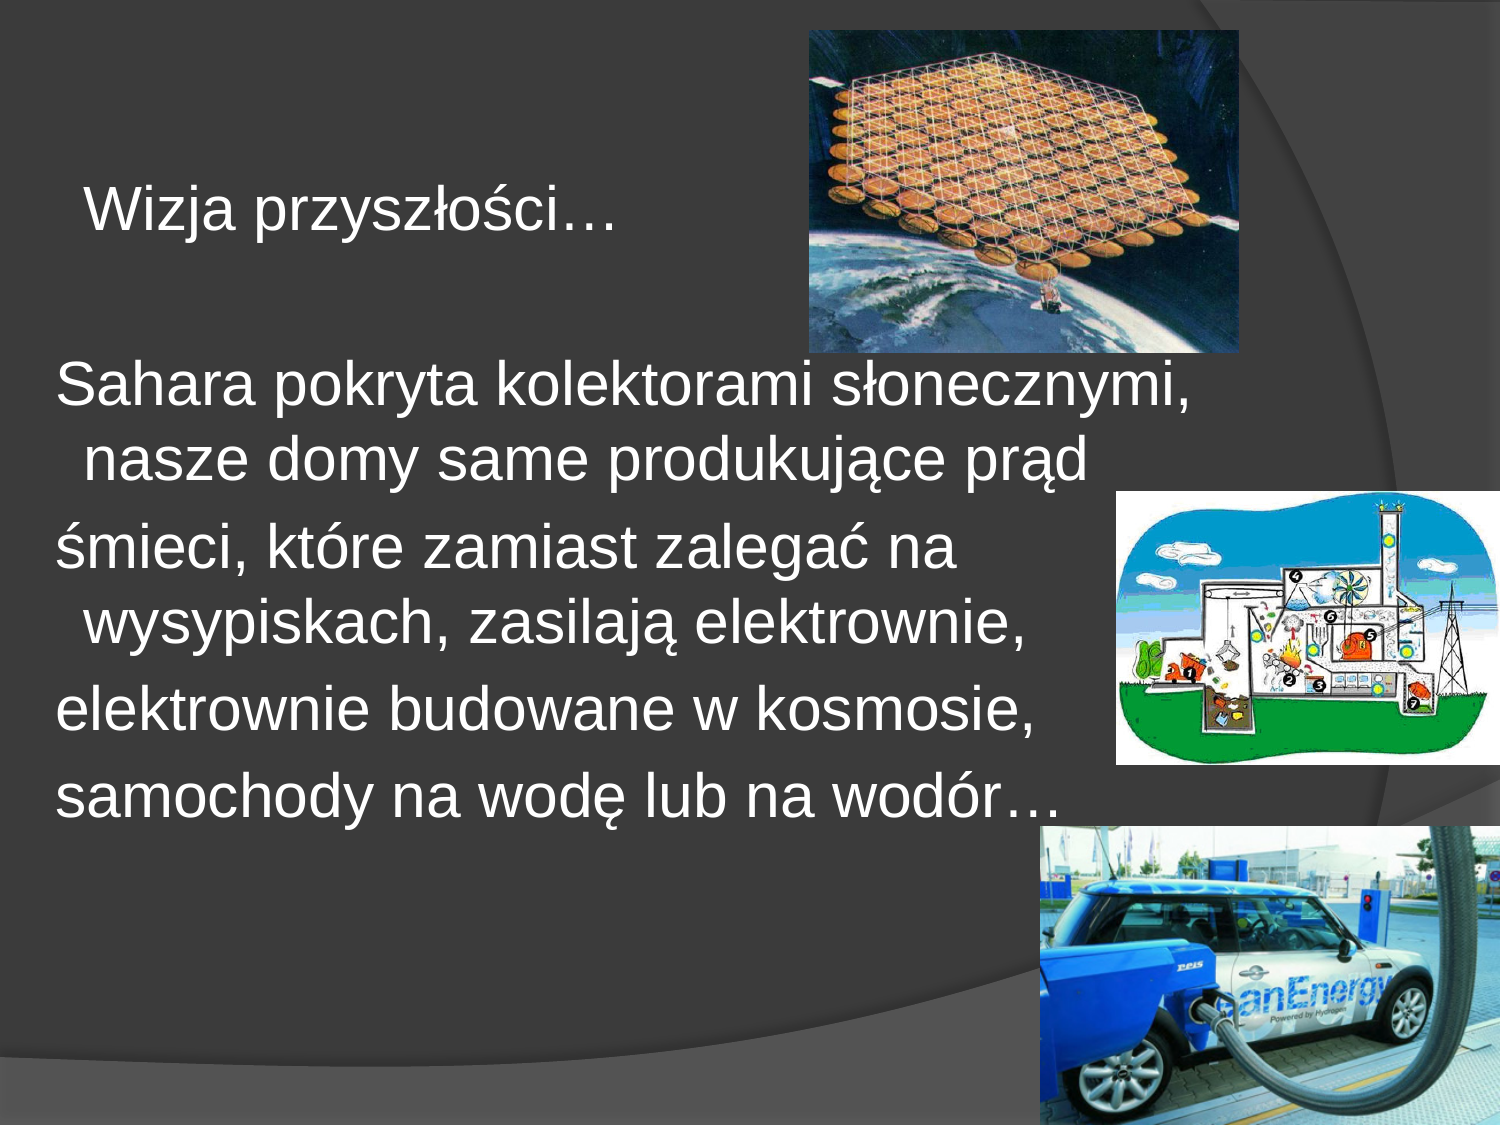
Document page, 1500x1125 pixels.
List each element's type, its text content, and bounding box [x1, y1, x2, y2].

picture [1115, 491, 1500, 766]
list Wizja przyszłości… Sahara pokryta kolektorami słonecznymi, nasze domy same produkujące prąd śmieci, które zamiast zalegać na wysypiskach, zasilają elektrownie, elektrownie budowane w kosmosie, samochody na wodę lub na wodór… [0, 160, 1350, 1005]
picture [808, 30, 1239, 354]
picture [1040, 825, 1500, 1125]
